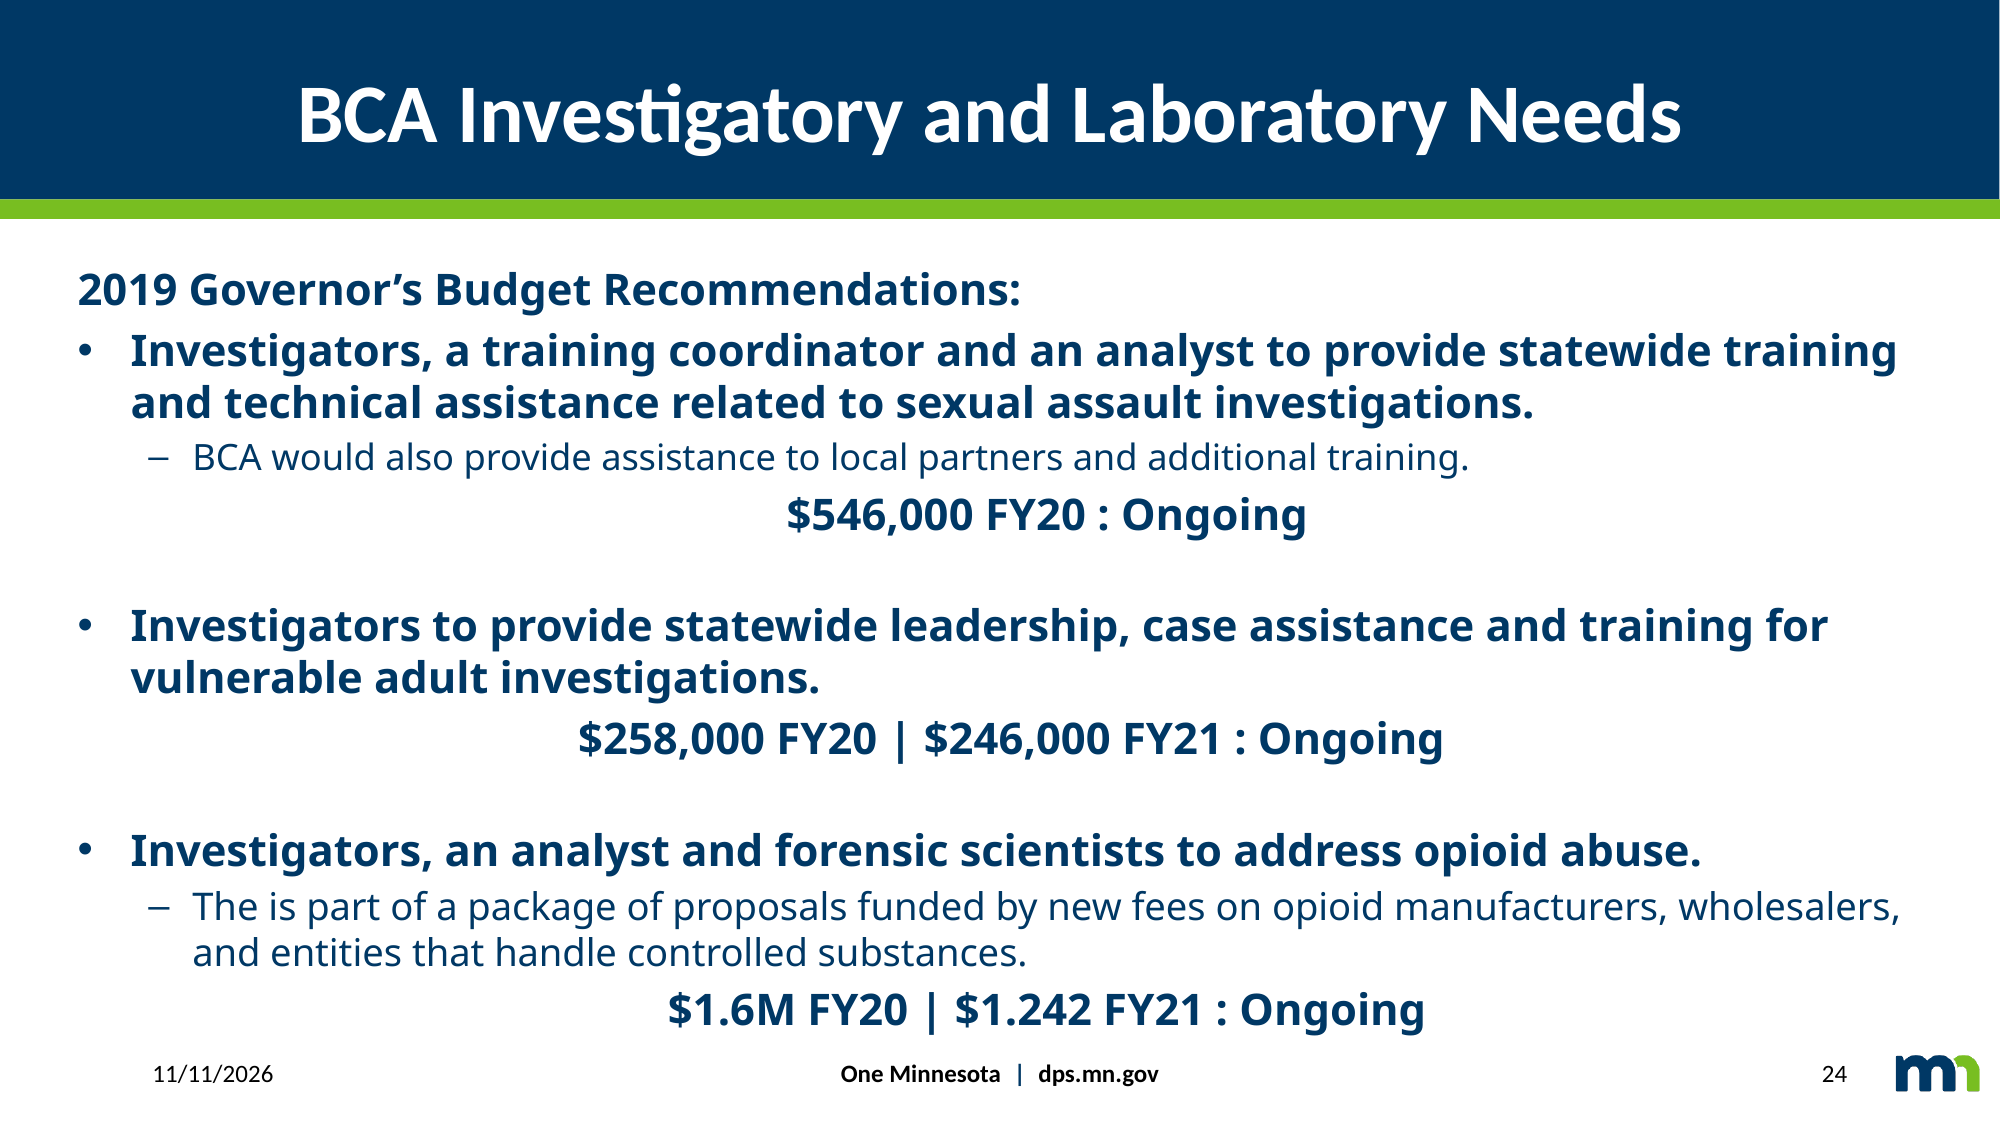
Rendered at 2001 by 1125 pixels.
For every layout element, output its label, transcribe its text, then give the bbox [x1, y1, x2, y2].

title BCA Investigatory and Laboratory Needs [0, 34, 2000, 184]
slide_number 24 [1622, 1043, 1863, 1103]
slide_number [137, 1043, 361, 1103]
picture [1895, 1053, 1981, 1092]
text_box 2019 Governor’s Budget Recommendations: Investigators, a training coordinator and an analyst to provide statewide training and technical assistance related to sexual assault investigations. BCA would also provide assistance to local partners and additional training. $546,000 FY20 : Ongoing Investigators to provide statewide leadership, case assistance and training for vulnerable adult investigations. $258,000 FY20 | $246,000 FY21 : Ongoing Investigators, an analyst and forensic scientists to address opioid abuse. The is part of a package of proposals funded by new fees on opioid manufacturers, wholesalers, and entities that handle controlled substances. $1.6M FY20 | $1.242 FY21 : Ongoing [62, 254, 1963, 1043]
footer One Minnesota | dps.mn.gov [541, 1043, 1459, 1103]
